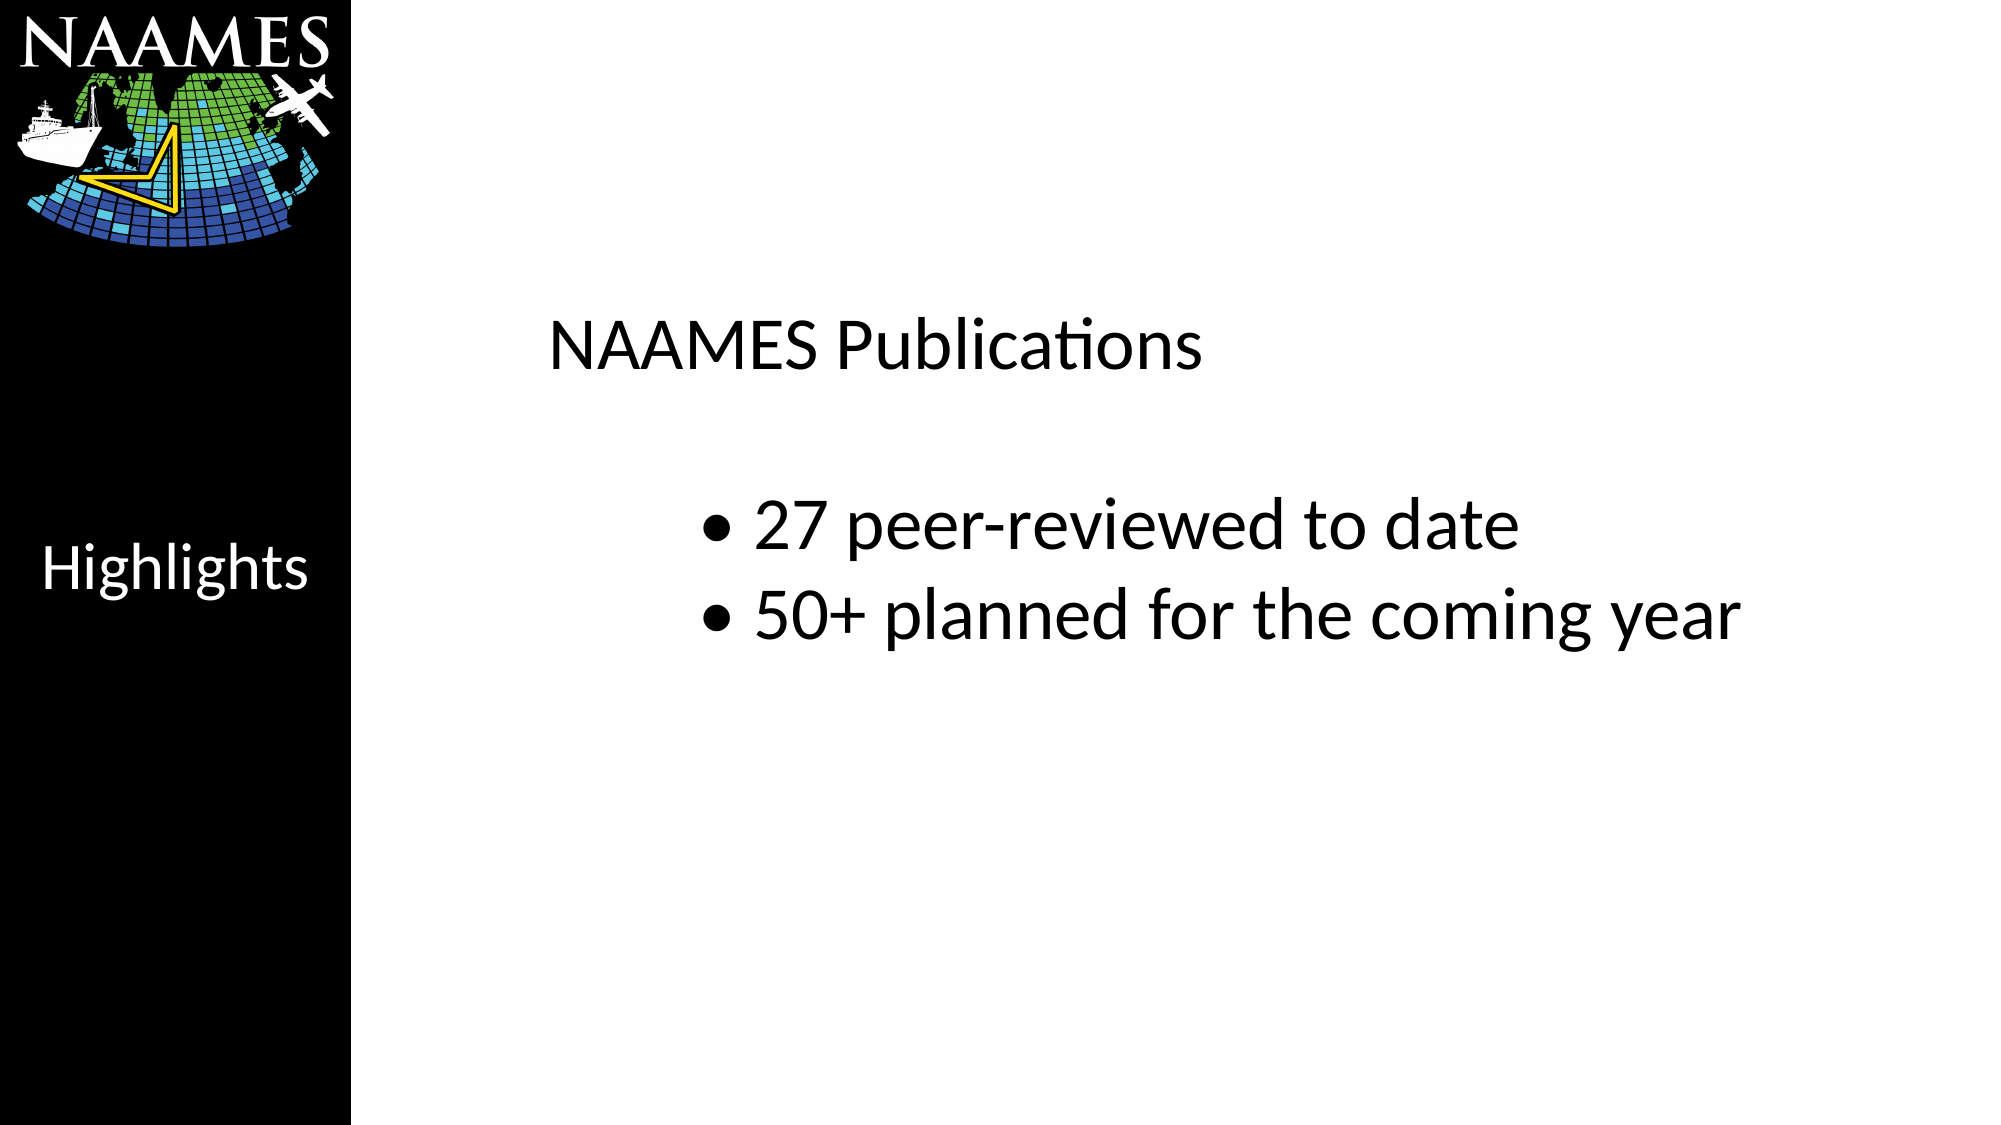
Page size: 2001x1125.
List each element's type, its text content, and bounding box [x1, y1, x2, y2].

text_box Highlights [0, 0, 352, 1125]
text_box NAAMES Publications • 27 peer-reviewed to date • 50+ planned for the coming year [534, 197, 1760, 662]
picture [1, 0, 349, 269]
